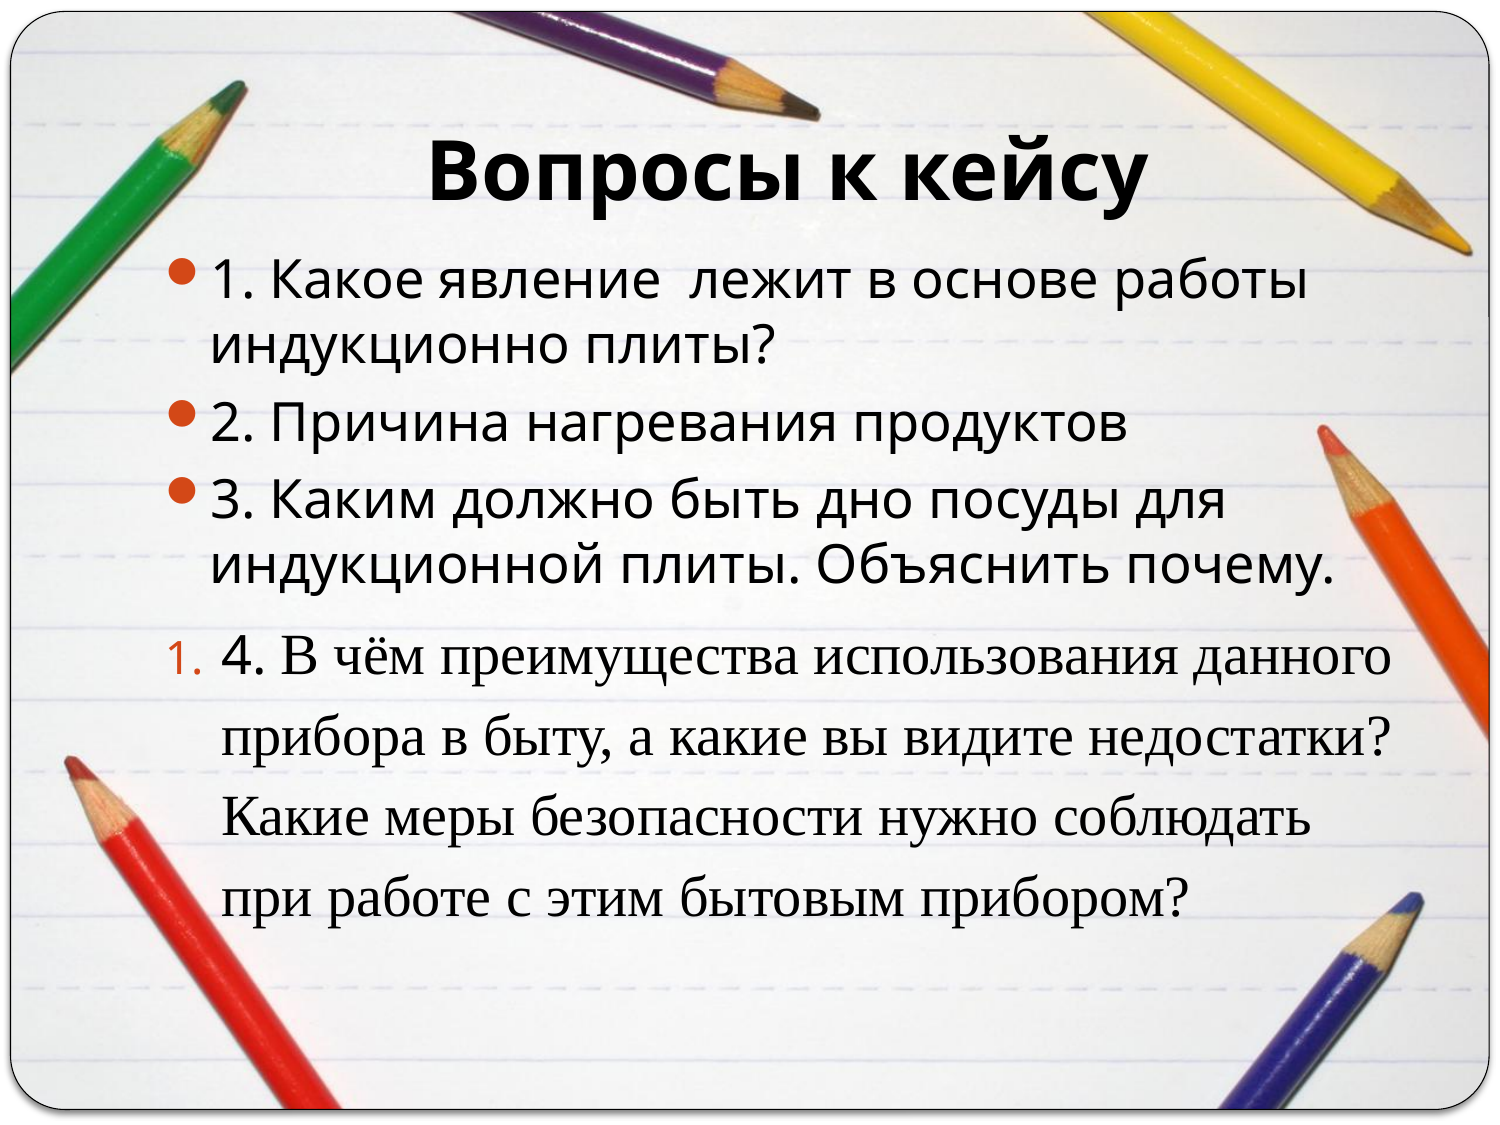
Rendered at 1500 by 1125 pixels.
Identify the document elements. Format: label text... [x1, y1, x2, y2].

picture [12, 12, 1488, 1108]
title Вопросы к кейсу [150, 45, 1425, 233]
list 1. Какое явление лежит в основе работы индукционно плиты? 2. Причина нагревания продуктов 3. Каким должно быть дно посуды для индукционной плиты. Объяснить почему. 4. В чём преимущества использования данного прибора в быту, а какие вы видите недостатки? Какие меры безопасности нужно соблюдать при работе с этим бытовым прибором? [150, 237, 1425, 988]
